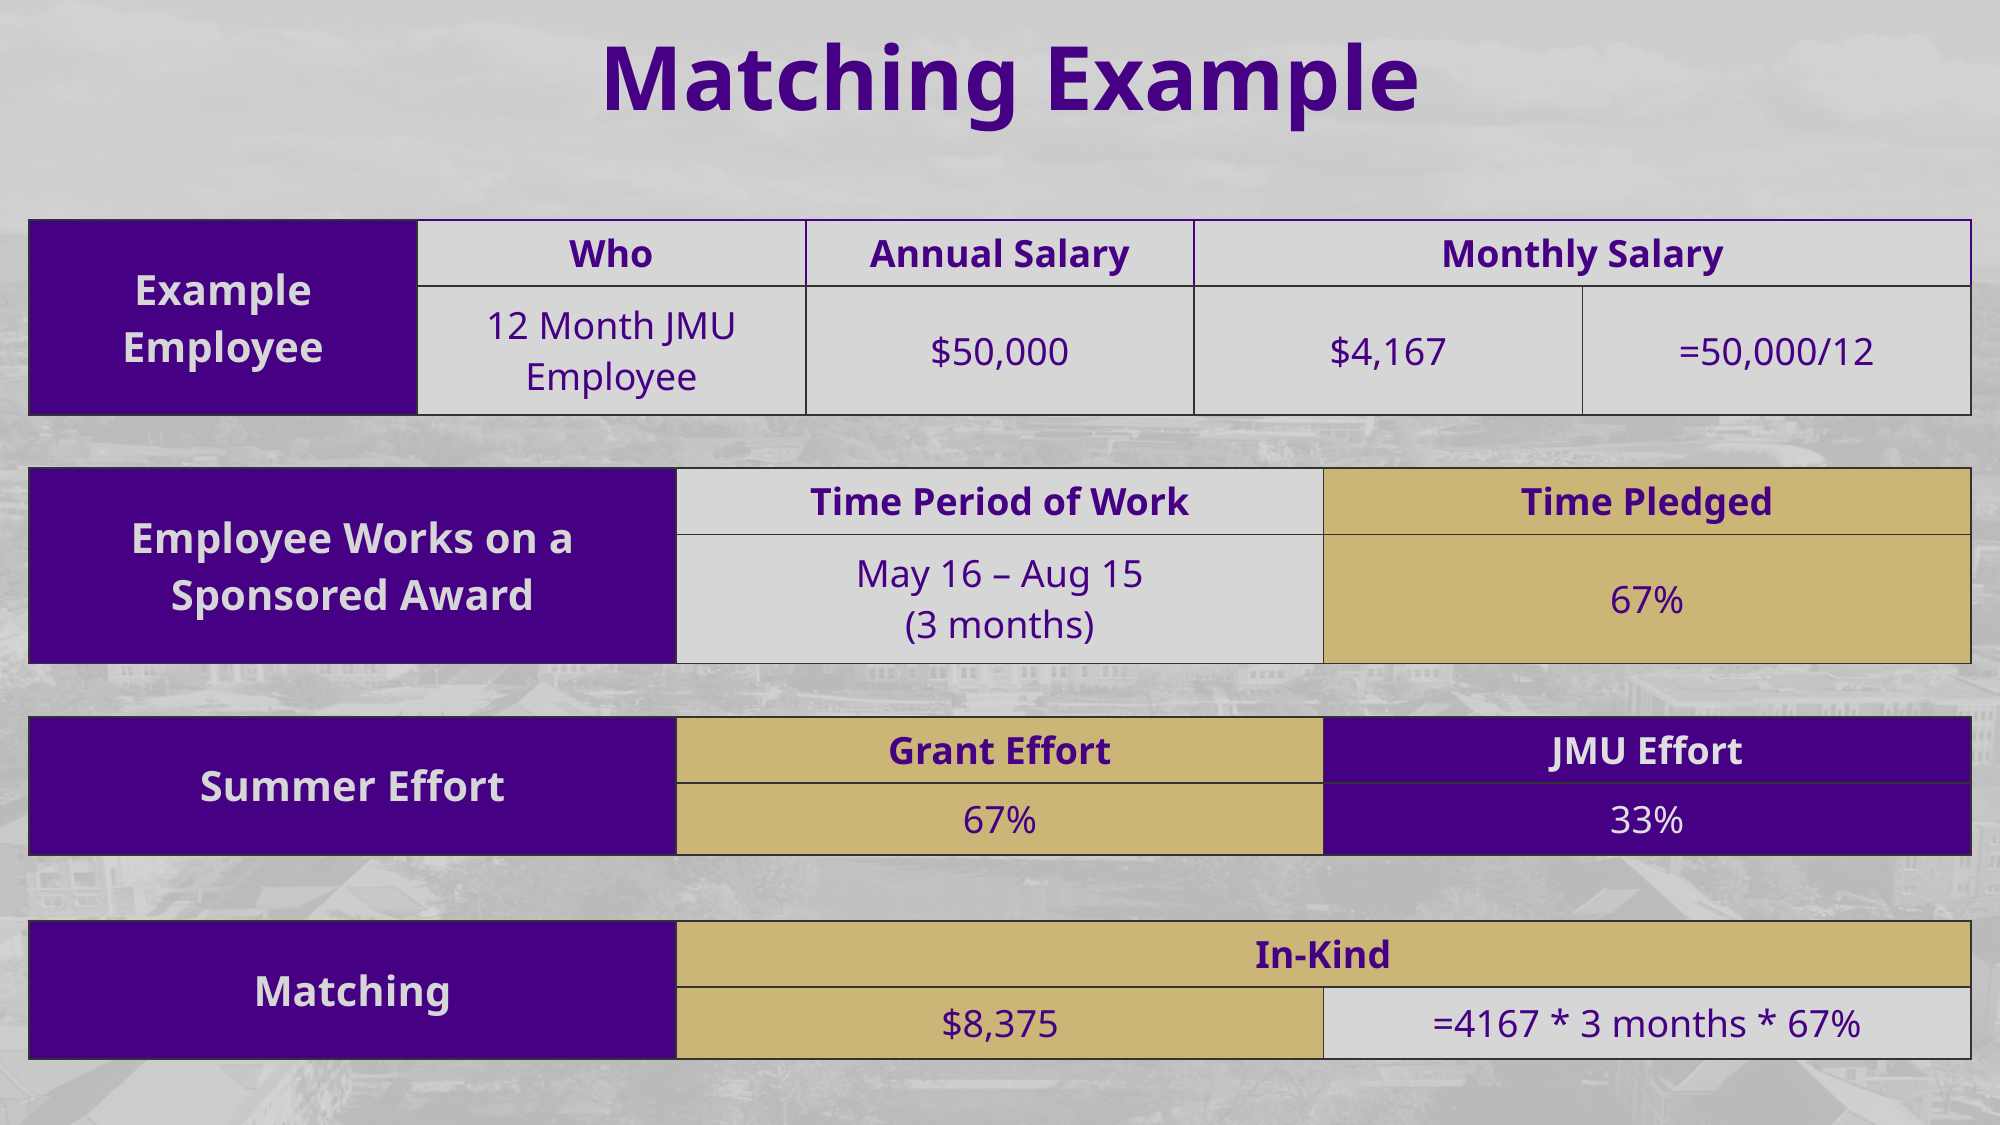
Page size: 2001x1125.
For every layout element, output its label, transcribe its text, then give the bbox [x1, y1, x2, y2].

table_cell 67% [677, 784, 1323, 854]
table_header Example Employee [30, 221, 416, 414]
table_cell 67% [1324, 535, 1970, 663]
table_cell 12 Month JMU Employee [418, 287, 805, 414]
table_cell =50,000/12 [1583, 287, 1970, 414]
table_header Monthly Salary [1195, 221, 1970, 285]
table_header Time Pledged [1324, 469, 1970, 534]
text_box [0, 0, 2000, 1125]
table_header Grant Effort [677, 718, 1323, 782]
table_header Annual Salary [807, 221, 1193, 285]
table_cell =4167 * 3 months * 67% [1324, 988, 1970, 1058]
table_cell $4,167 [1195, 287, 1582, 414]
table_header Employee Works on a Sponsored Award [30, 469, 675, 663]
table_header Time Period of Work [677, 469, 1323, 534]
table_cell 33% [1324, 784, 1970, 854]
table_header In-Kind [677, 922, 1970, 986]
table_cell May 16 – Aug 15 (3 months) [677, 535, 1323, 663]
table_header Who [418, 221, 805, 285]
text_box Matching Example [147, 25, 1873, 138]
table_header JMU Effort [1324, 718, 1970, 782]
table_cell $50,000 [807, 287, 1193, 414]
table_cell $8,375 [677, 988, 1323, 1058]
table_header Matching [30, 922, 675, 1058]
table_header Summer Effort [30, 718, 675, 854]
